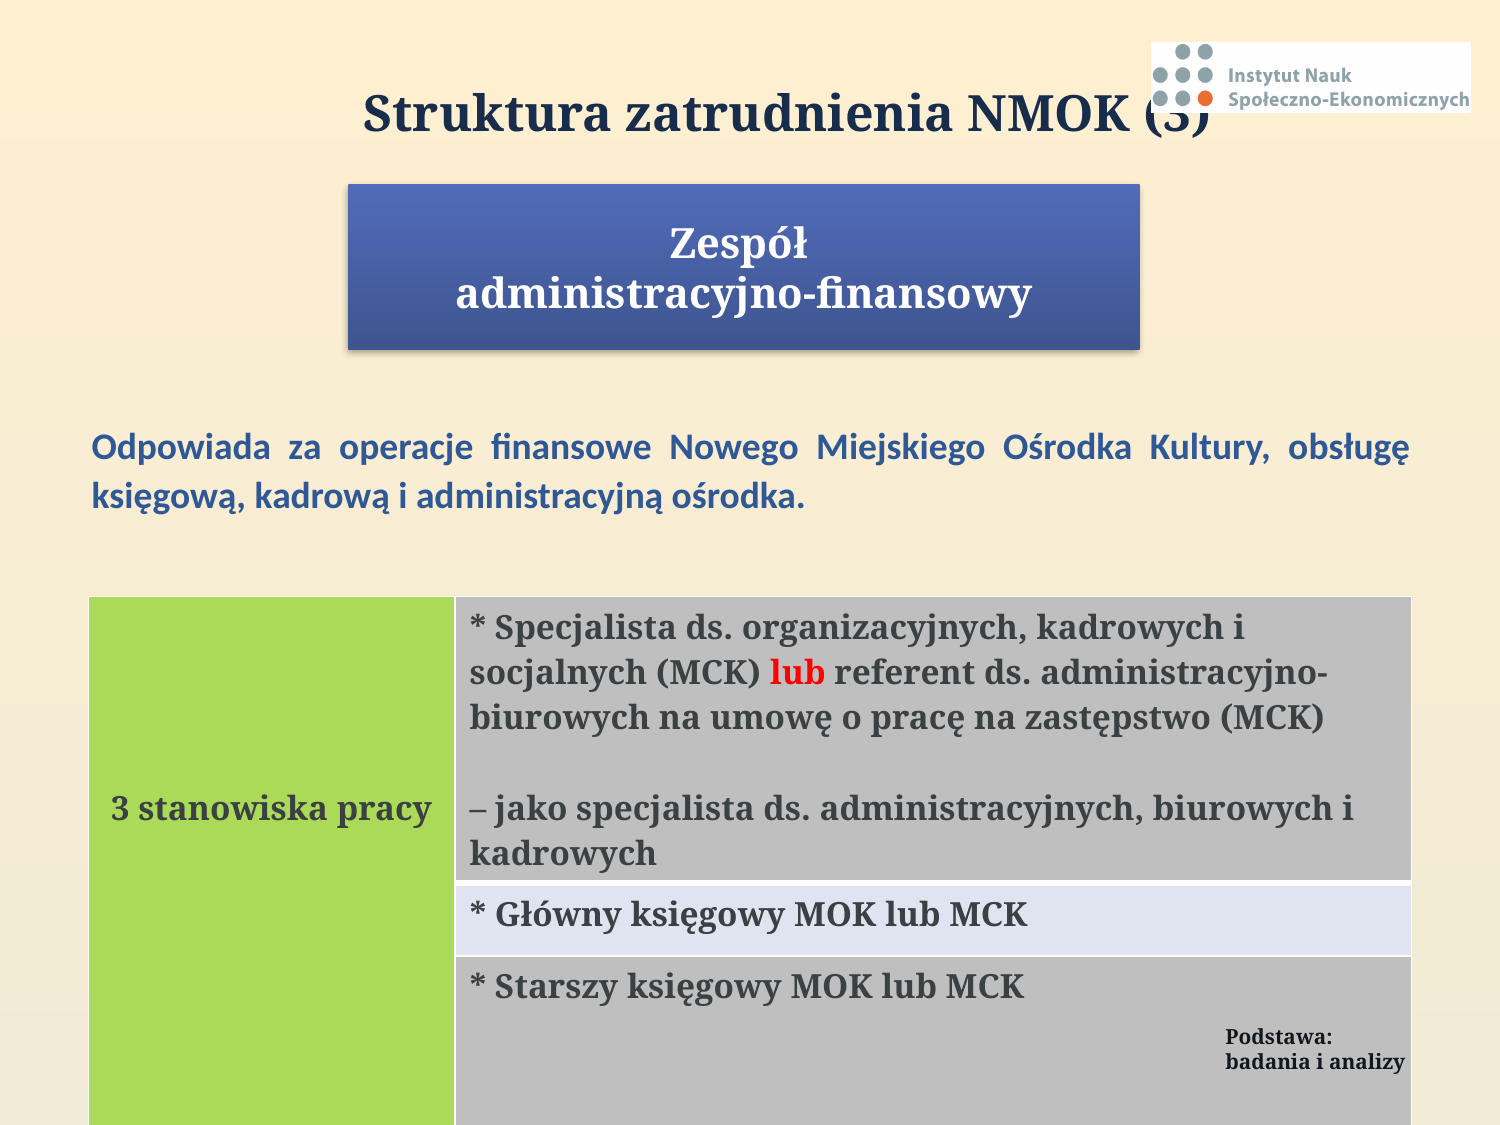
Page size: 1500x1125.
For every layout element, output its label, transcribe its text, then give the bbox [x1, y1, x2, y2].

table_header 3 stanowiska pracy [89, 597, 454, 1125]
text_box Podstawa: badania i analizy [1210, 1016, 1441, 1082]
table_cell * Główny księgowy MOK lub MCK [456, 886, 1411, 955]
title Struktura zatrudnienia NMOK (3) [88, 4, 1439, 149]
table_header * Specjalista ds. organizacyjnych, kadrowych i socjalnych (MCK) lub referent ds. administracyjno-biurowych na umowę o pracę na zastępstwo (MCK) – jako specjalista ds. administracyjnych, biurowych i kadrowych [456, 597, 1411, 880]
text_box Zespół administracyjno-finansowy [348, 184, 1140, 350]
list Odpowiada za operacje finansowe Nowego Miejskiego Ośrodka Kultury, obsługę księgową, kadrową i administracyjną ośrodka. [76, 243, 1427, 1125]
table_cell * Starszy księgowy MOK lub MCK [456, 957, 1411, 1125]
picture [1151, 42, 1471, 113]
